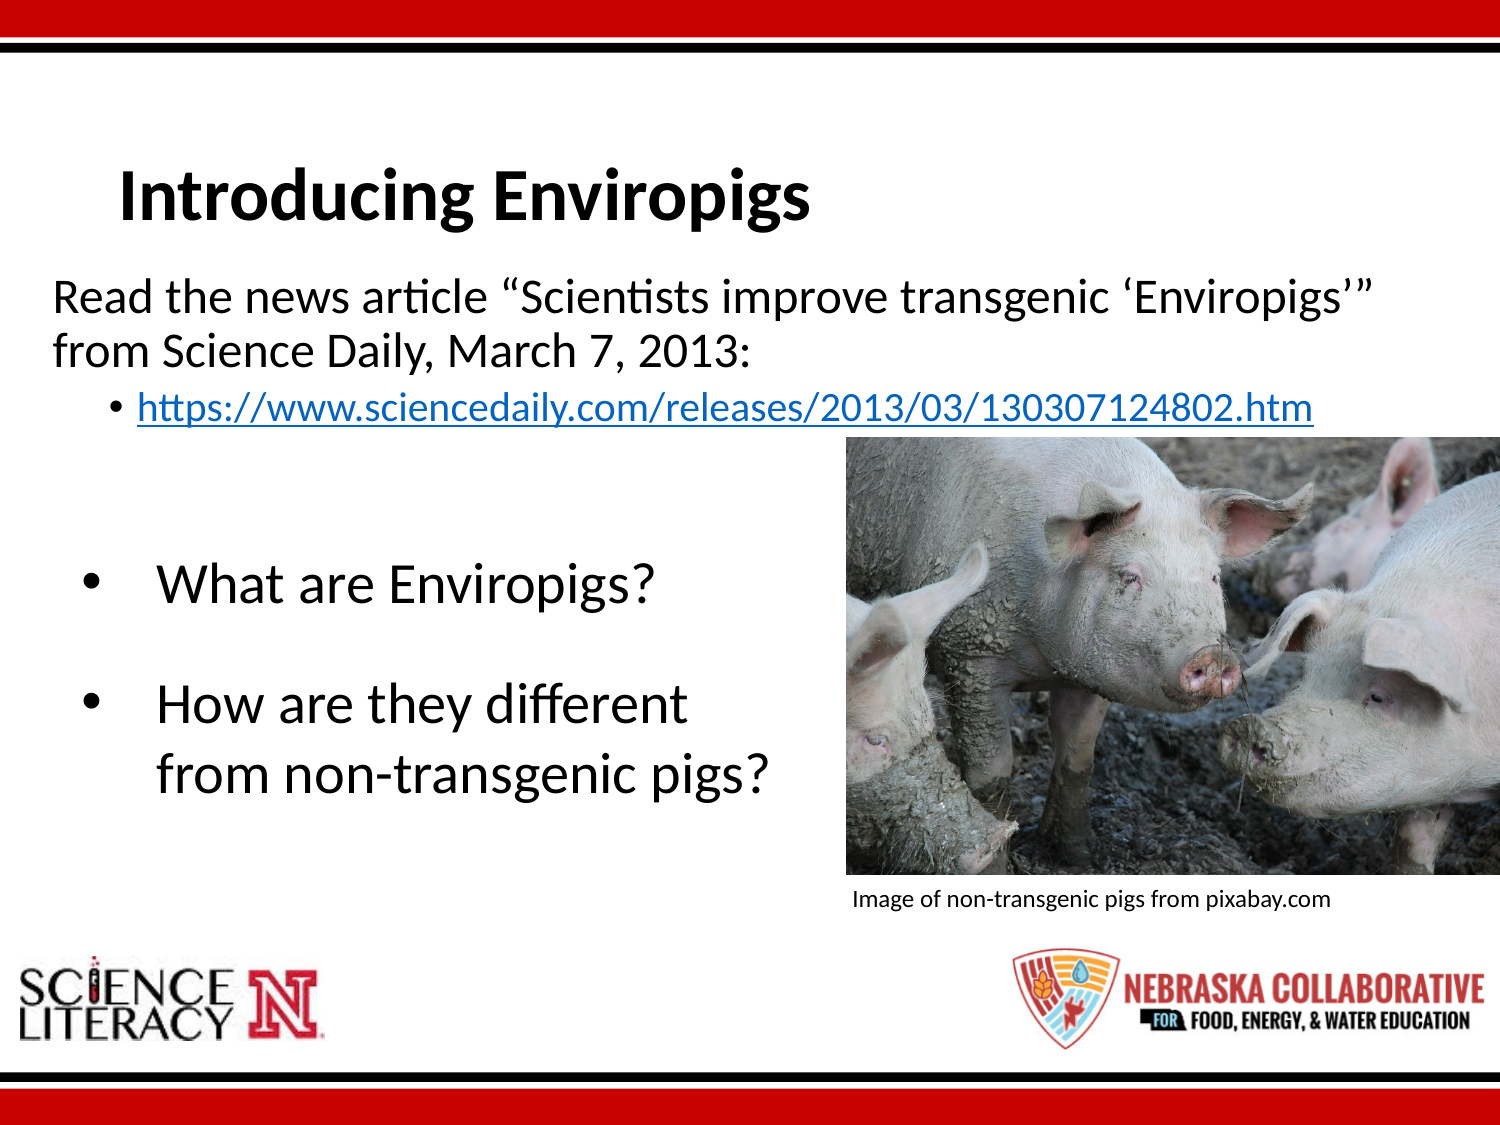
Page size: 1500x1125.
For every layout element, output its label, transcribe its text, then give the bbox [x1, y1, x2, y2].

picture [20, 956, 325, 1041]
text_box What are Enviropigs? How are they different from non-transgenic pigs? [66, 537, 817, 813]
picture [1012, 947, 1485, 1050]
list Read the news article “Scientists improve transgenic ‘Enviropigs’” from Science Daily, March 7, 2013: https://www.sciencedaily.com/releases/2013/03/130307124802.htm [37, 262, 1400, 977]
text_box Image of non-transgenic pigs from pixabay.com [837, 875, 1400, 920]
title Introducing Enviropigs [103, 87, 1100, 262]
picture [846, 437, 1500, 875]
